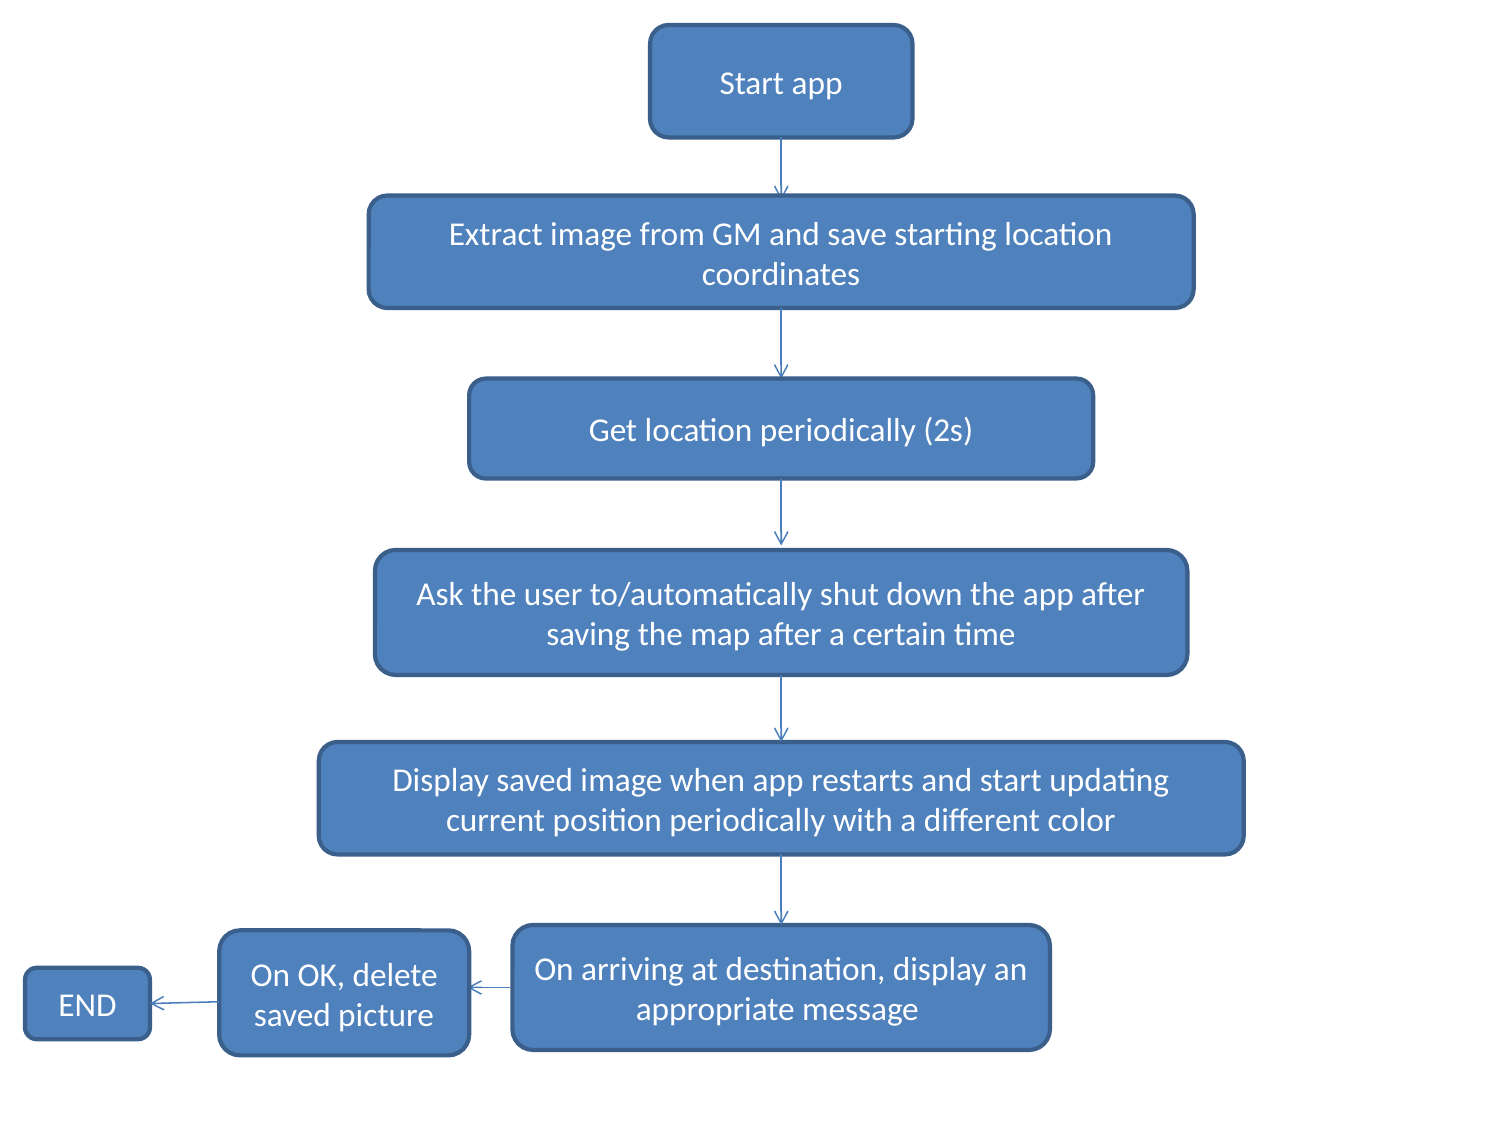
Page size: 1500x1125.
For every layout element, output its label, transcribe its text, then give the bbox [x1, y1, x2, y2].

text_box Start app [647, 22, 915, 140]
text_box Ask the user to/automatically shut down the app after saving the map after a certain time [372, 547, 1190, 678]
text_box Display saved image when app restarts and start updating current position periodically with a different color [316, 739, 1246, 857]
text_box On arriving at destination, display an appropriate message [510, 922, 1053, 1053]
text_box On OK, delete saved picture [217, 928, 472, 1058]
text_box Extract image from GM and save starting location coordinates [366, 193, 1196, 311]
text_box END [22, 965, 153, 1042]
text_box Get location periodically (2s) [467, 376, 1096, 481]
